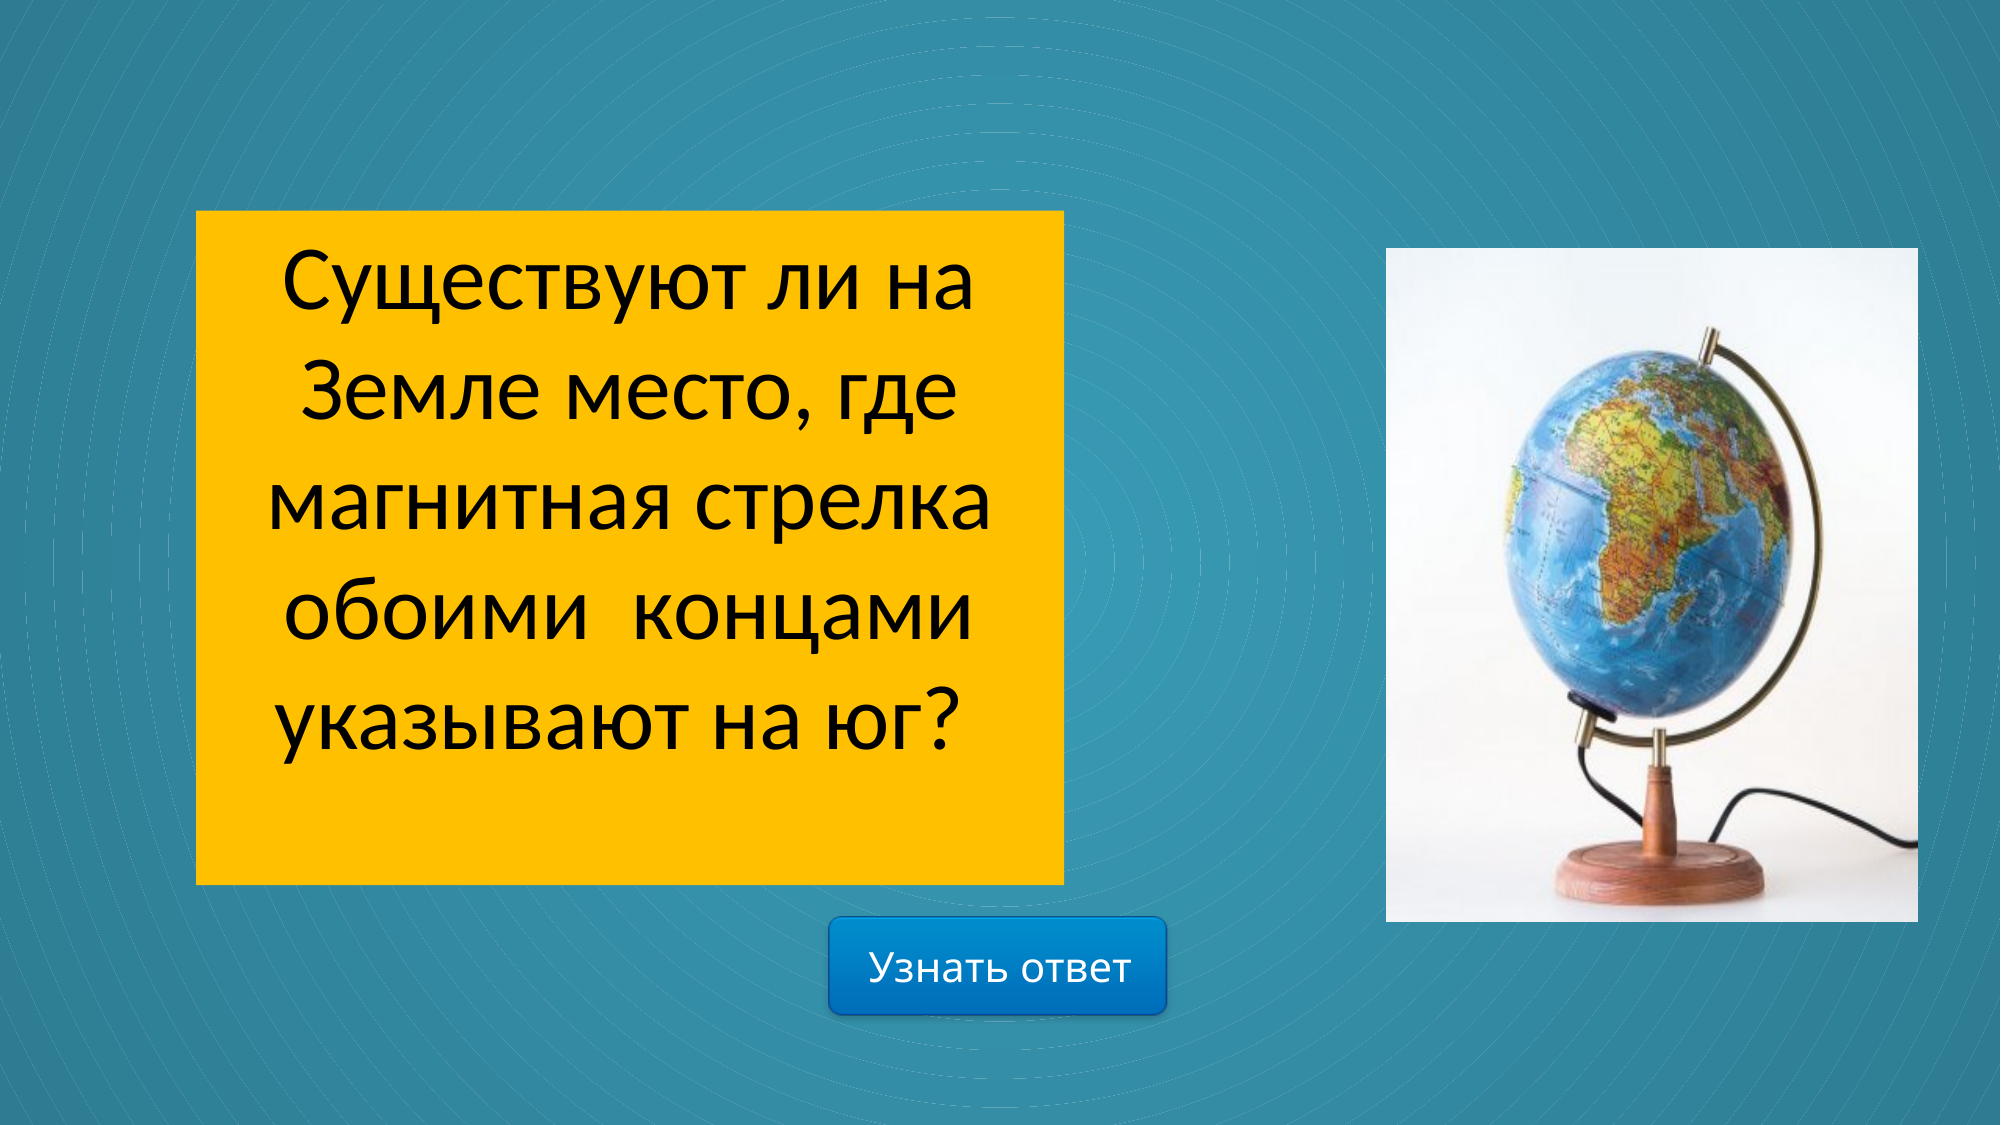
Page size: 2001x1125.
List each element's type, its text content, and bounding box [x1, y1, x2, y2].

text_box Существуют ли на Земле место, где магнитная стрелка обоими концами указывают на юг? [196, 210, 1065, 886]
picture [793, 901, 1180, 1035]
picture [1385, 247, 1918, 922]
